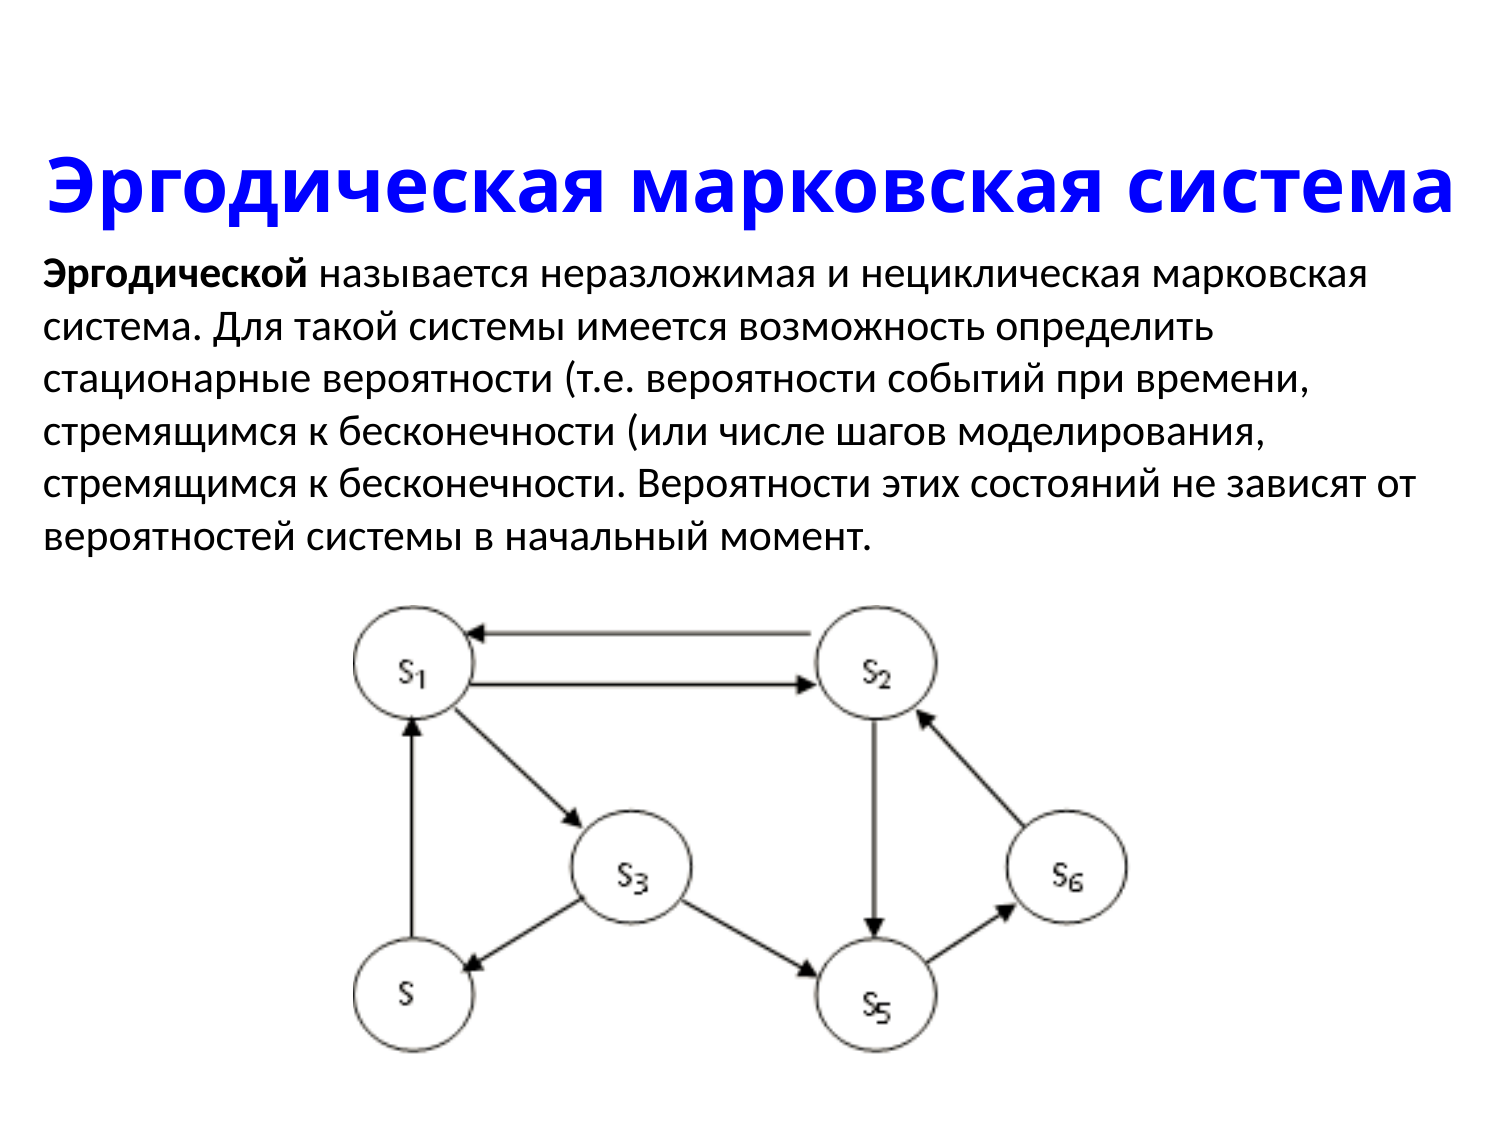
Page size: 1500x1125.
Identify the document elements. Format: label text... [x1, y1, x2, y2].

picture [352, 605, 1152, 1080]
title Эргодическая марковская система [28, 140, 1477, 236]
text_box Эргодической называется неразложимая и нециклическая марковская система. Для такой системы имеется возможность определить стационарные вероятности (т.е. вероятности событий при времени, стремящимся к бесконечности (или числе шагов моделирования, стремящимся к бесконечности. Вероятности этих состояний не зависят от вероятностей системы в начальный момент. [28, 236, 1477, 567]
